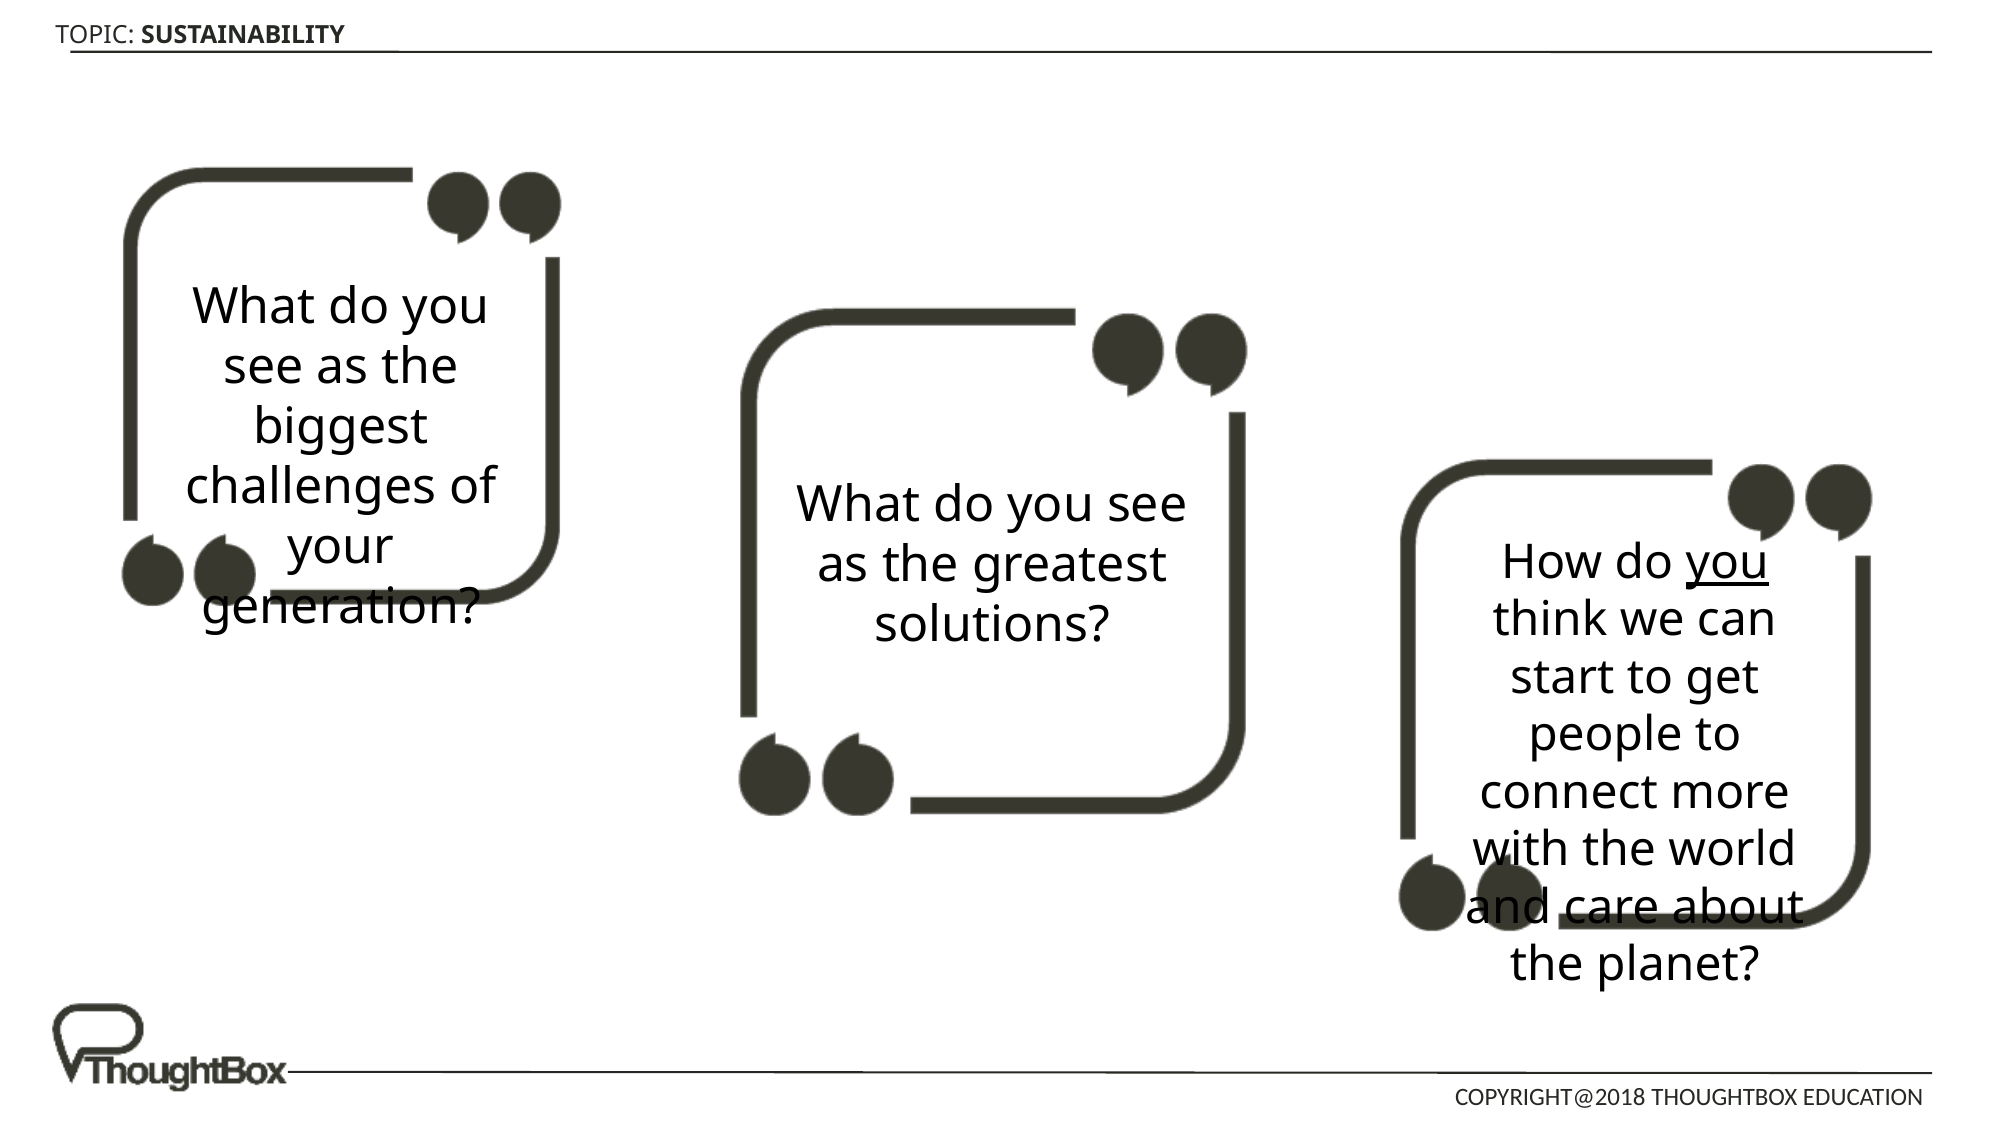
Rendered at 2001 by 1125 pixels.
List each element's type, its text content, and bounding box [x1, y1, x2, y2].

picture [51, 1002, 288, 1093]
text_box How do you think we can start to get people to connect more with the world and care about the planet? [1423, 959, 1847, 998]
picture [1371, 432, 1899, 959]
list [96, 142, 586, 632]
text_box What do you see as the biggest challenges of your generation? [135, 632, 547, 641]
picture [709, 279, 1276, 846]
